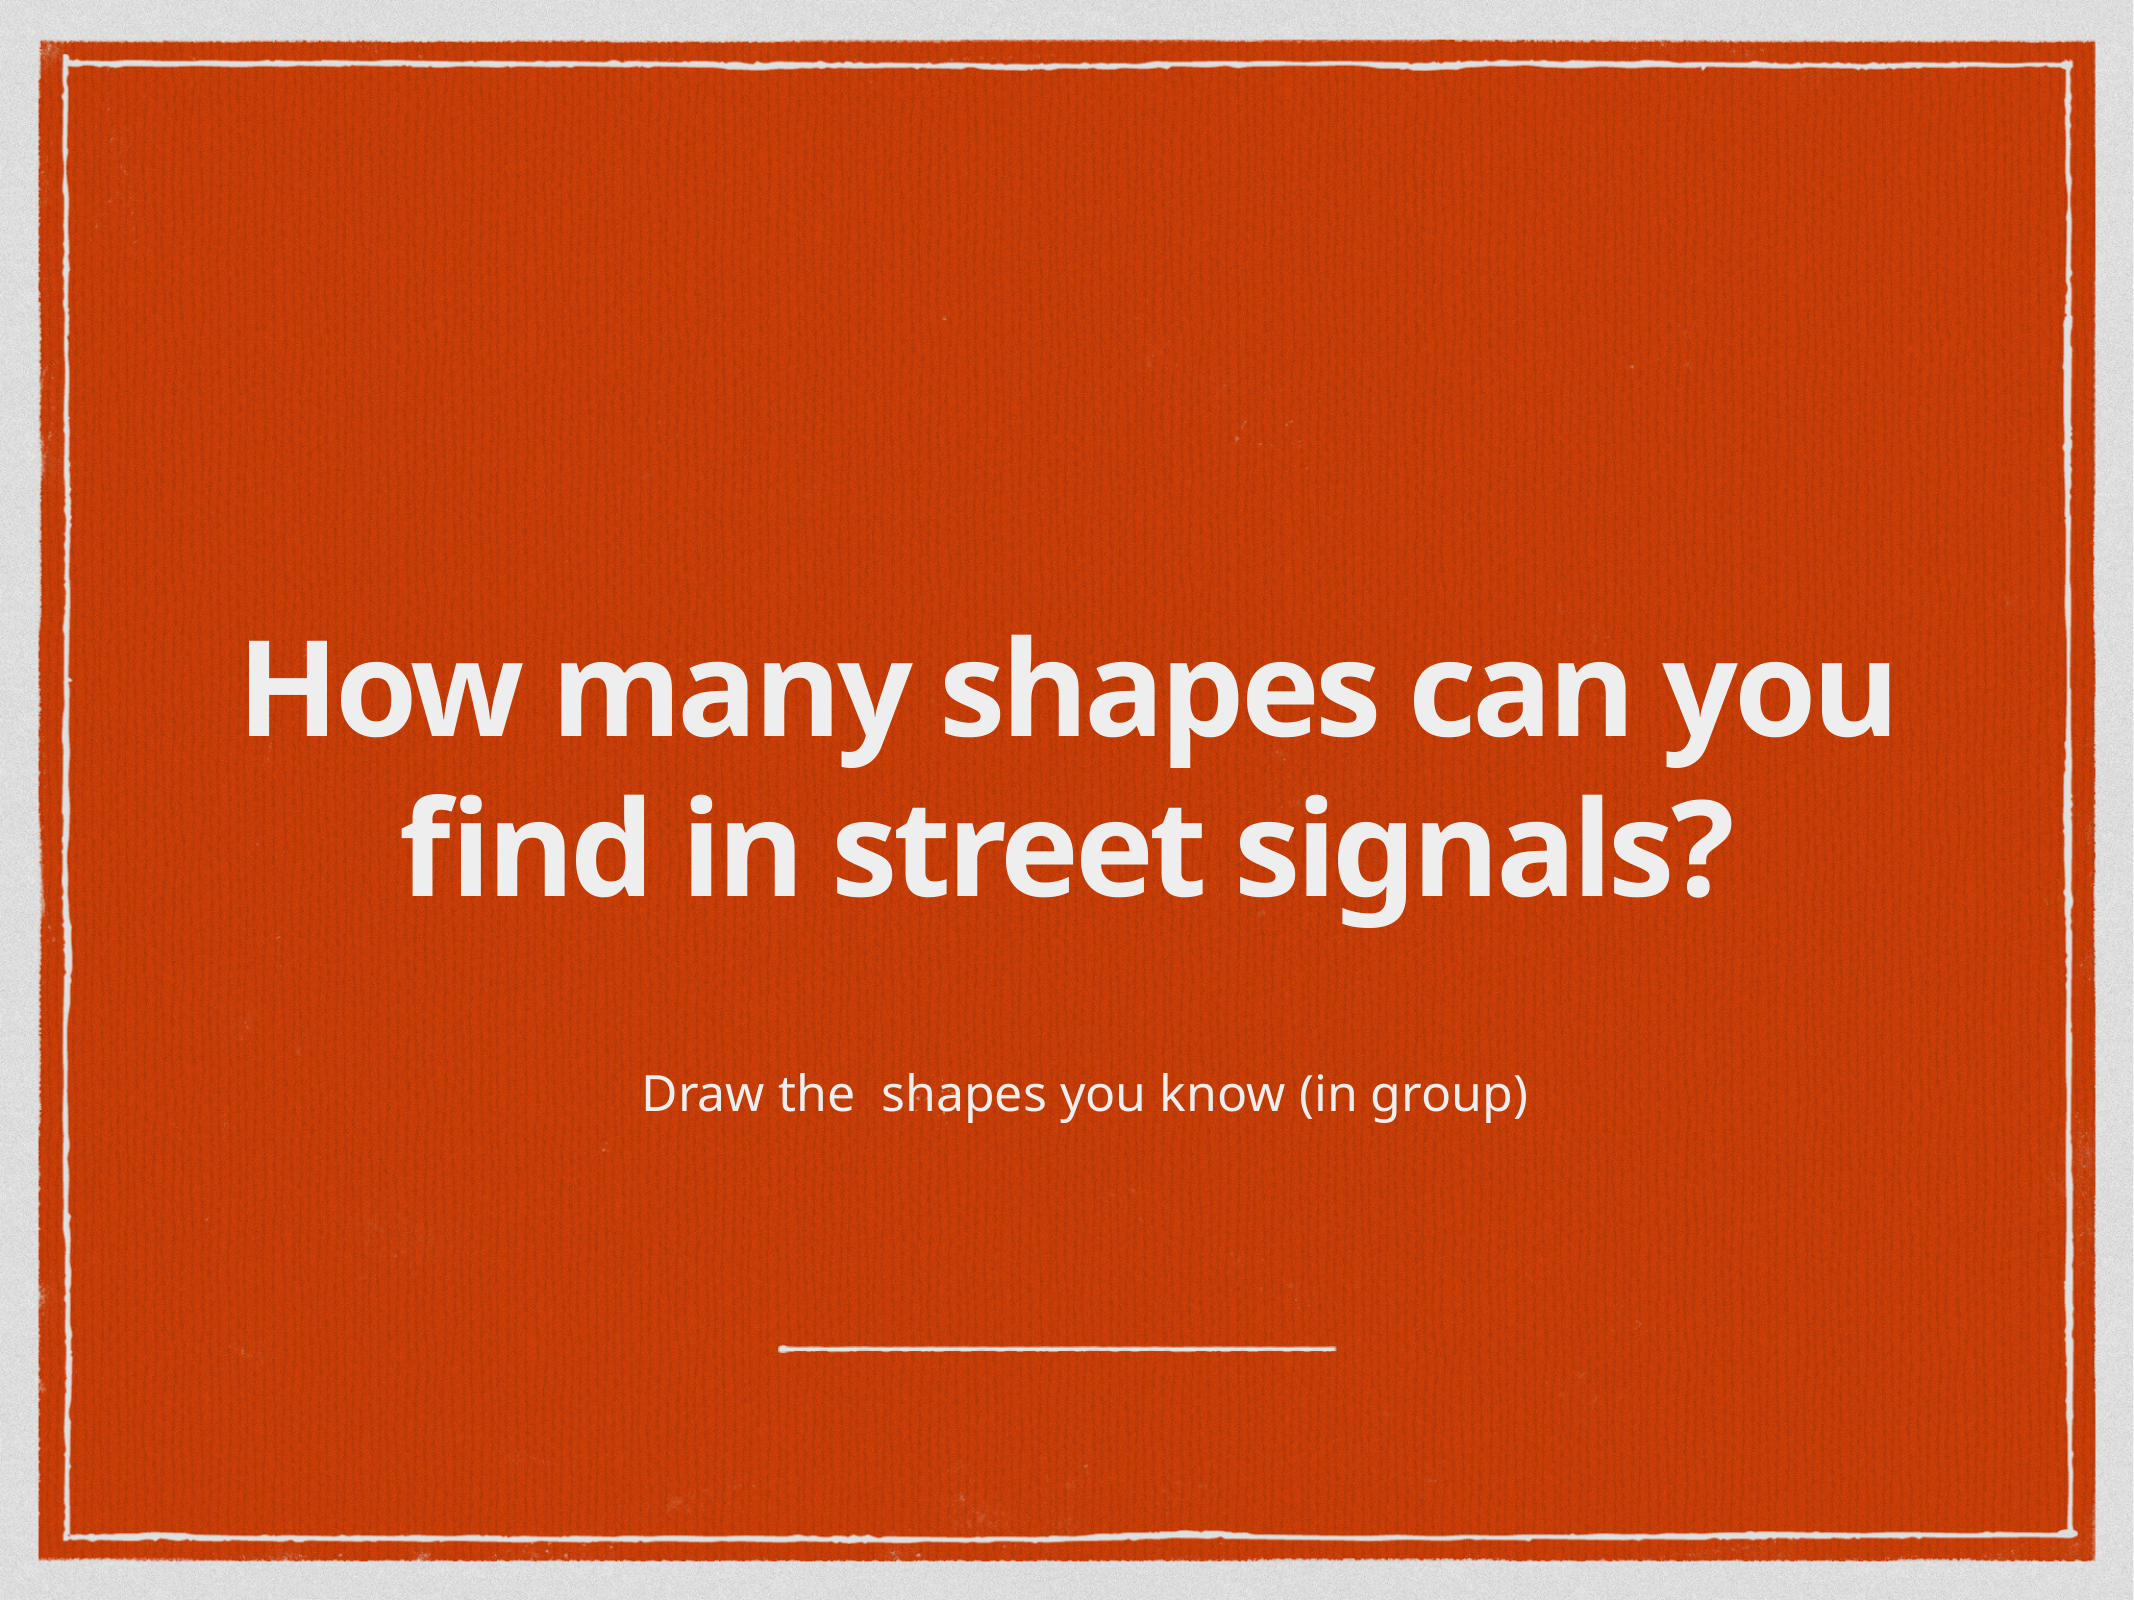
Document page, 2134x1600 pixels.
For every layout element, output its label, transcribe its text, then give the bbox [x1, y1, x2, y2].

title How many shapes can you find in street signals? [103, 380, 2030, 924]
list Draw the shapes you know (in group) [122, 1061, 2049, 1206]
picture [0, 0, 2134, 1600]
